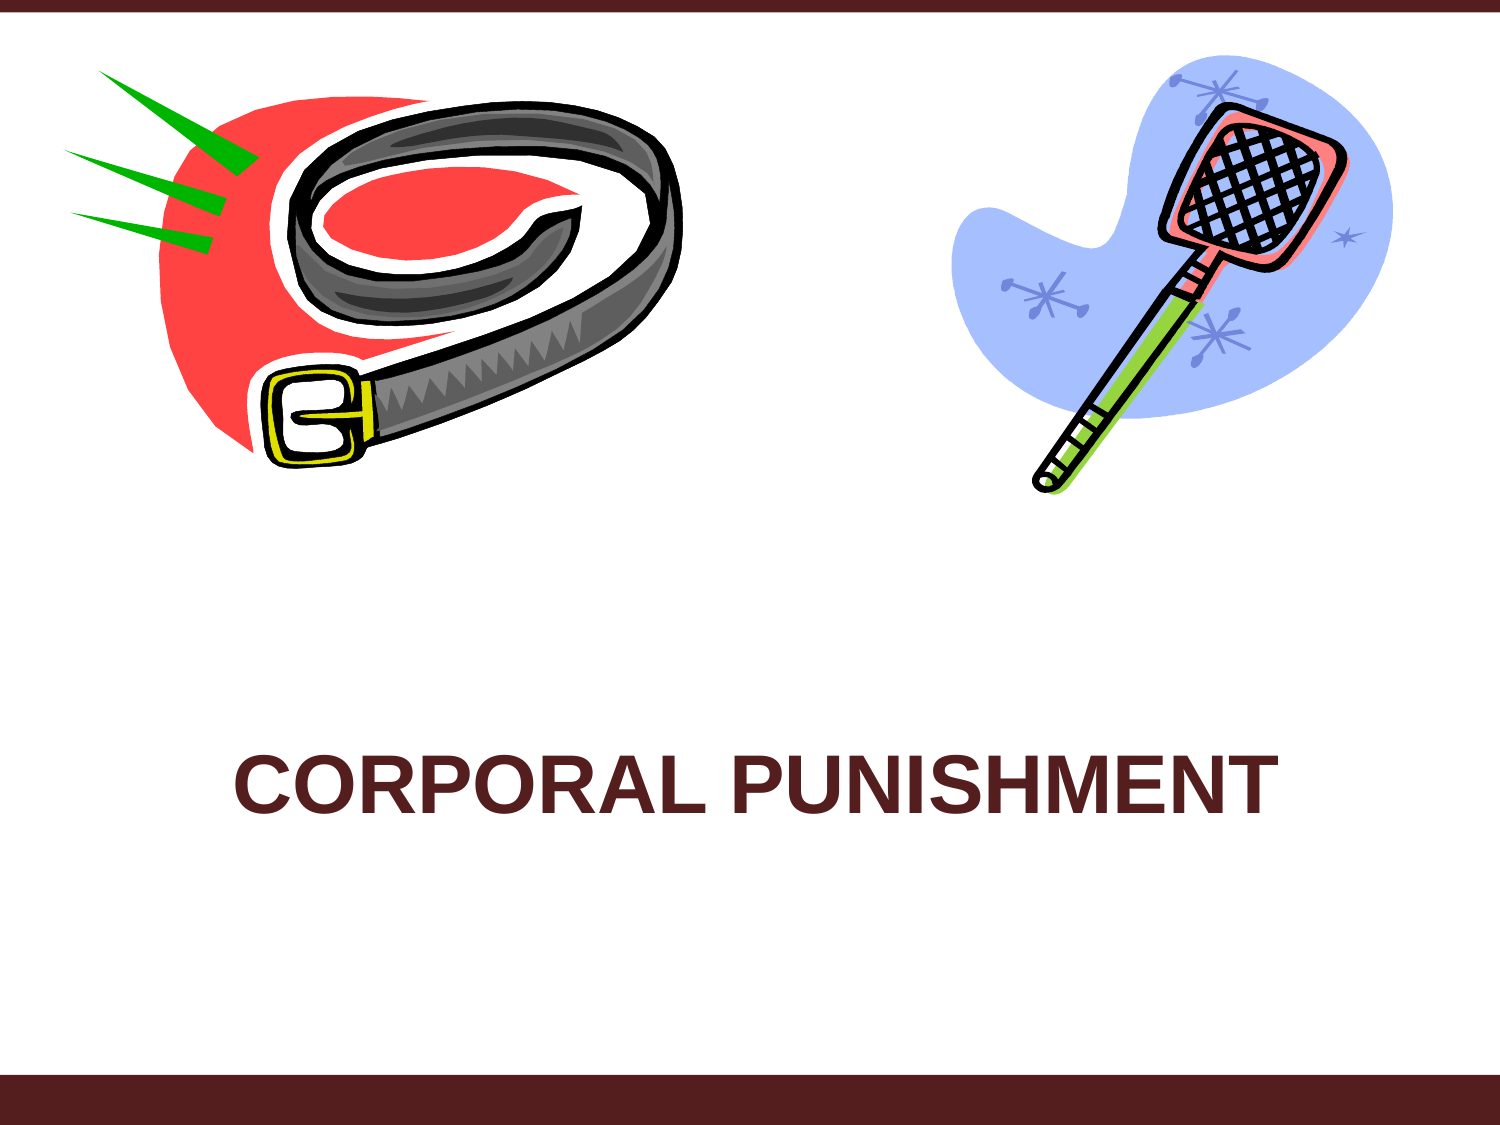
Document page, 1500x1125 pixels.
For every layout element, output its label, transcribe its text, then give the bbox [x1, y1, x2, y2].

picture [62, 62, 701, 476]
title Corporal punishment [118, 722, 1394, 947]
picture [947, 49, 1400, 501]
